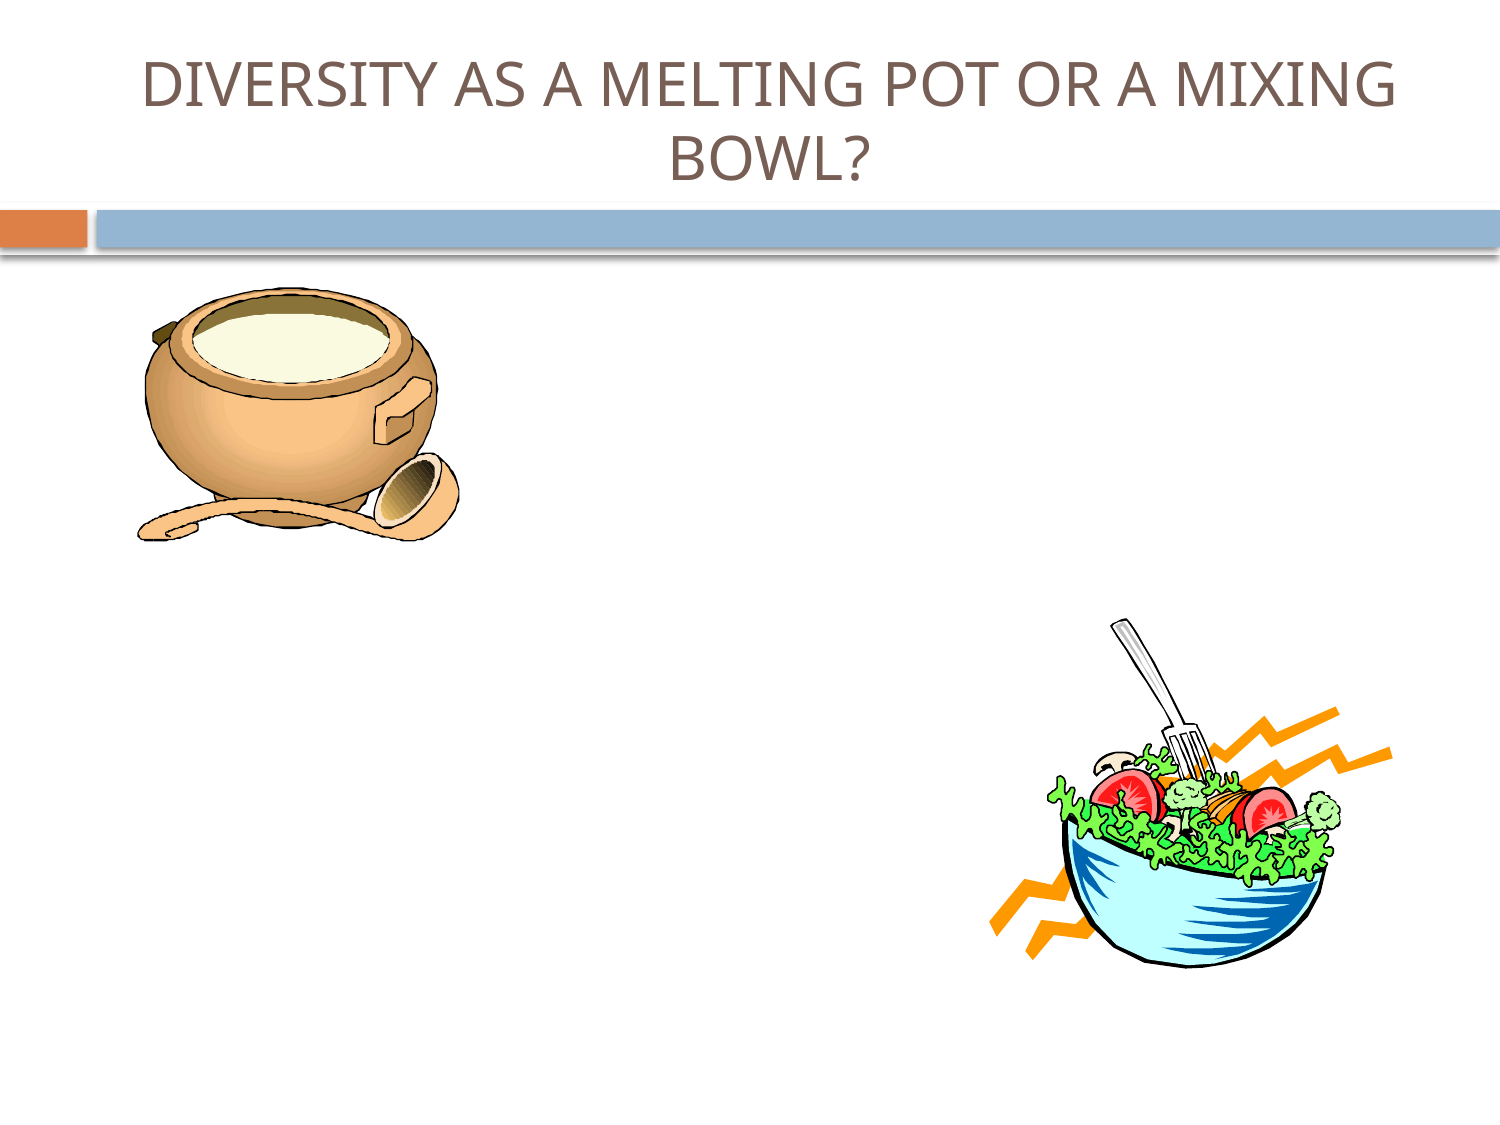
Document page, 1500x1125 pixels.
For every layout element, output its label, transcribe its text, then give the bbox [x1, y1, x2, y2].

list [137, 287, 460, 542]
picture [987, 612, 1399, 970]
title DIVERSITY AS A MELTING POT OR A MIXING BOWL? [100, 37, 1438, 200]
